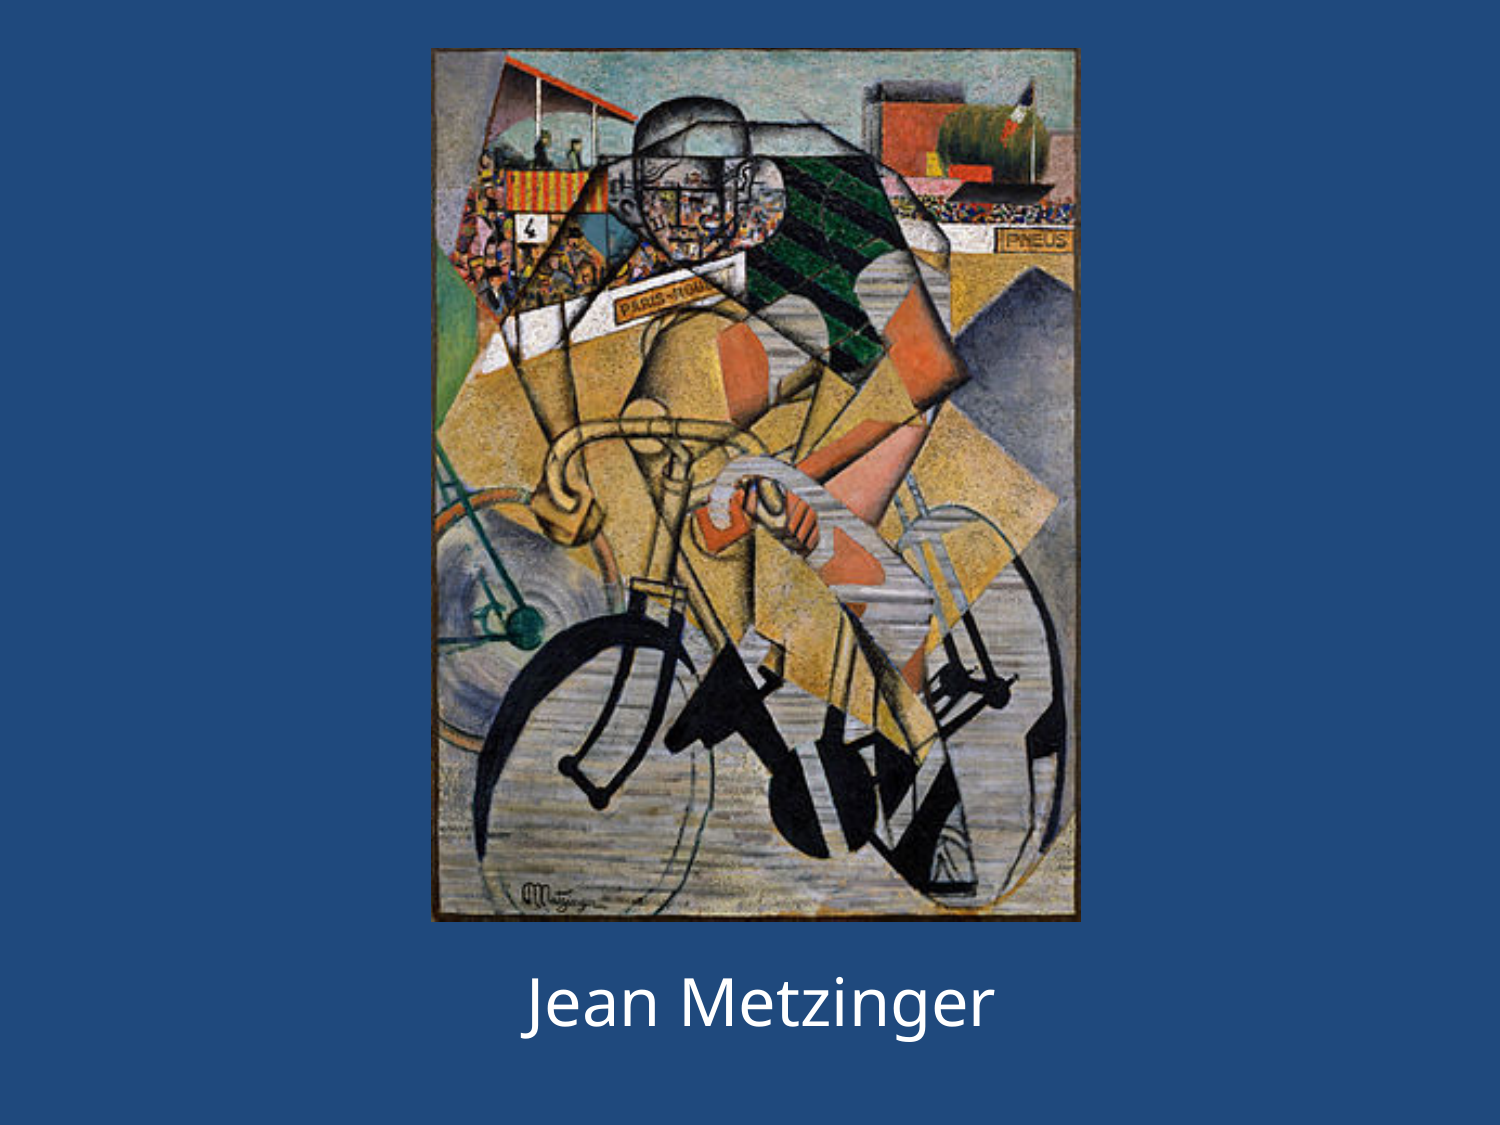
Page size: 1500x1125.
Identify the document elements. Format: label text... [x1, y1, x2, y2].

picture [430, 48, 1081, 922]
text_box Jean Metzinger [442, 952, 1081, 1047]
